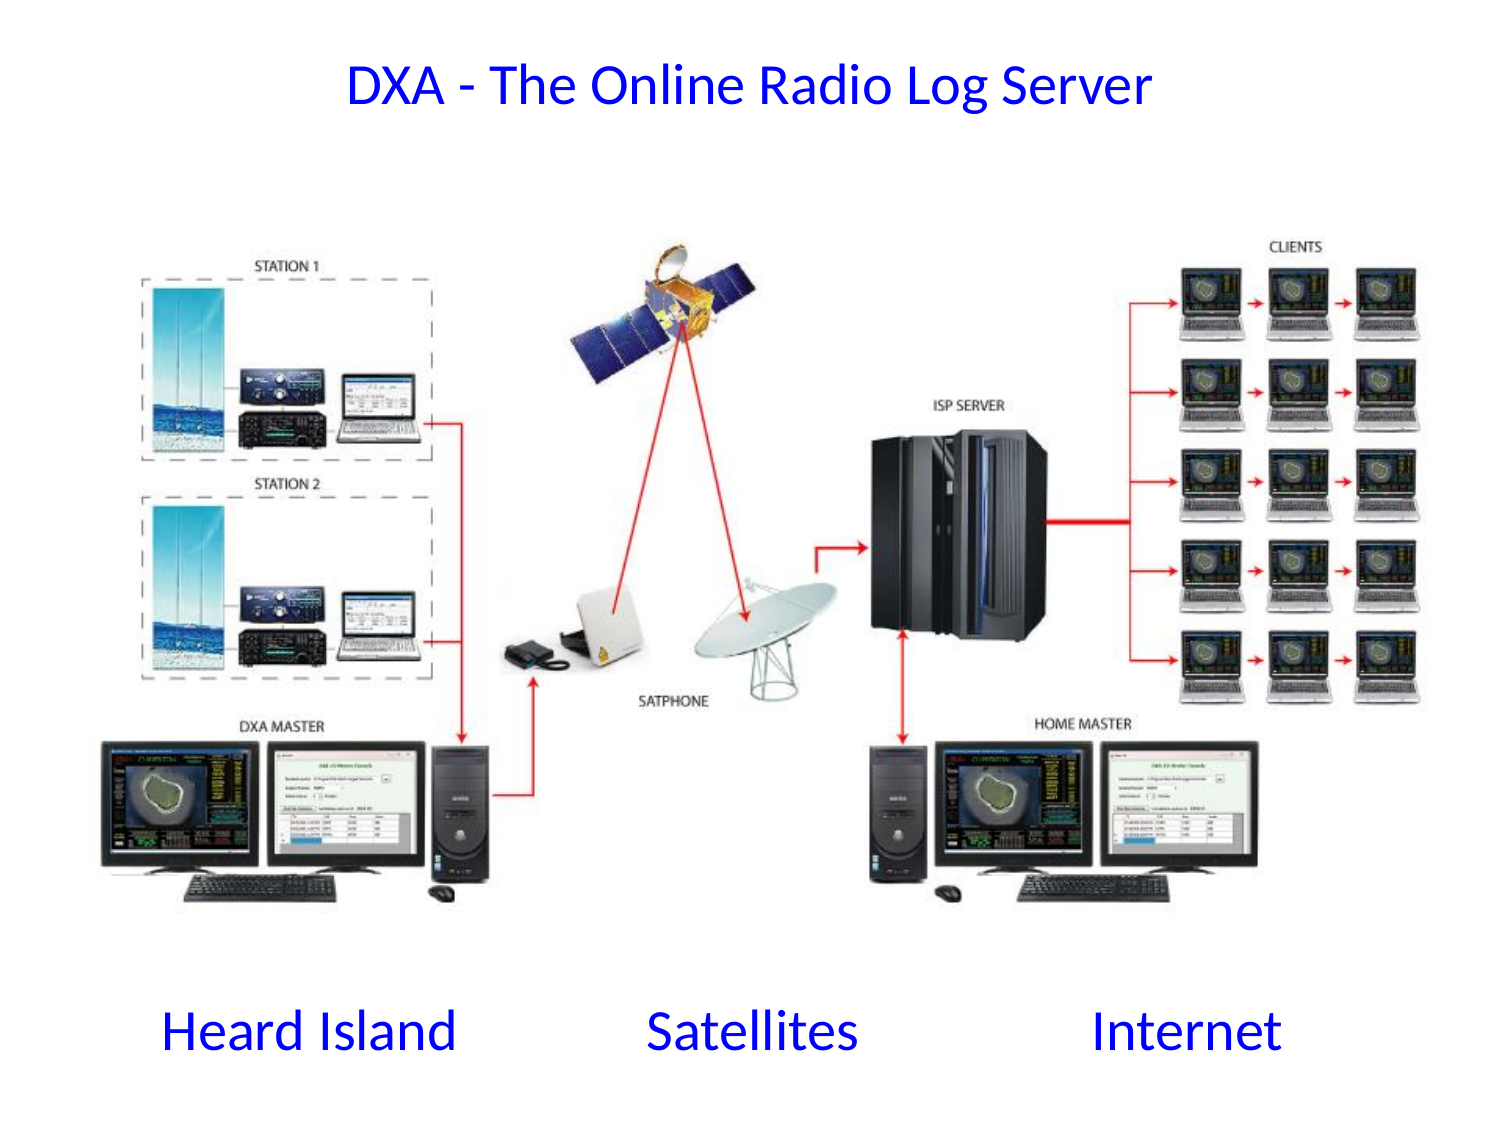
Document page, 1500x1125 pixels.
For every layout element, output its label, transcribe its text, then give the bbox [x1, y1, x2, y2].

picture [87, 212, 1438, 945]
text_box Heard Island [87, 970, 530, 1084]
text_box Internet [965, 970, 1411, 1084]
text_box Satellites [530, 970, 965, 1084]
title DXA - The Online Radio Log Server [0, 24, 1500, 138]
